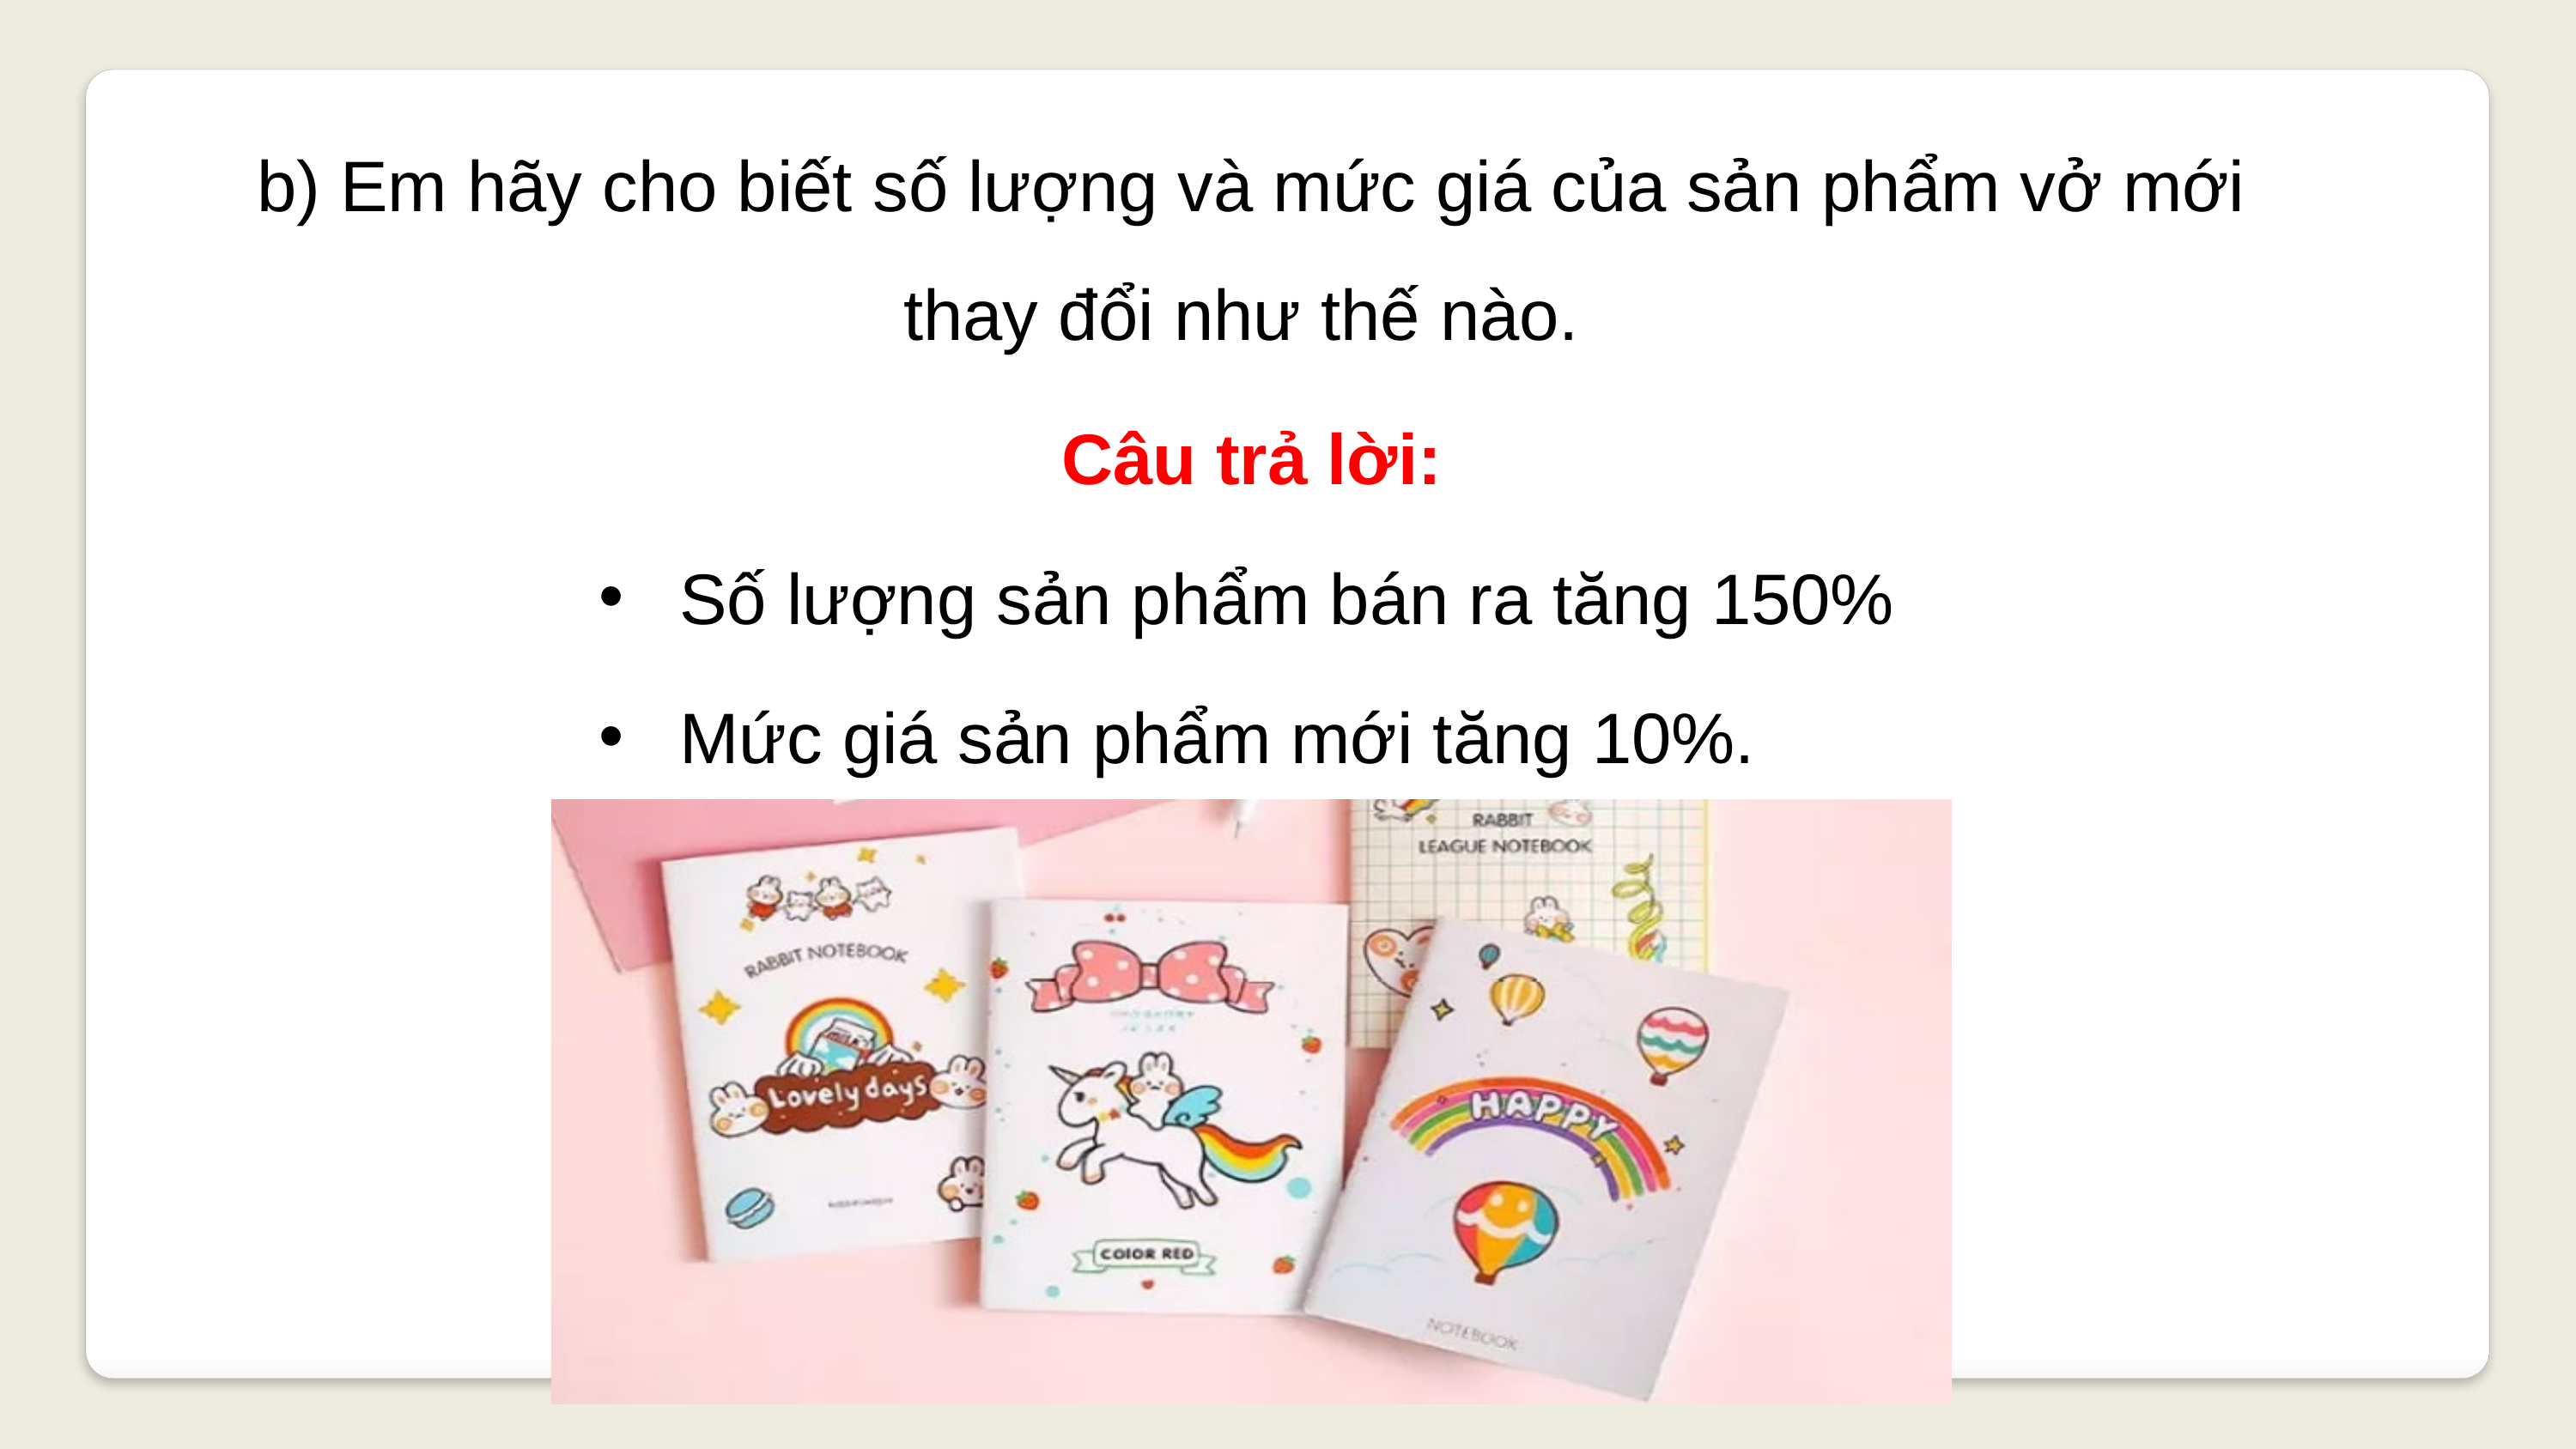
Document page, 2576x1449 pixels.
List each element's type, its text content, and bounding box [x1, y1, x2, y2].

picture [551, 798, 1952, 1404]
text_box b) Em hãy cho biết số lượng và mức giá của sản phẩm vở mới thay đổi như thế nào. [230, 91, 2273, 361]
text_box Câu trả lời: Số lượng sản phẩm bán ra tăng 150% Mức giá sản phẩm mới tăng 10%. [586, 364, 1917, 785]
